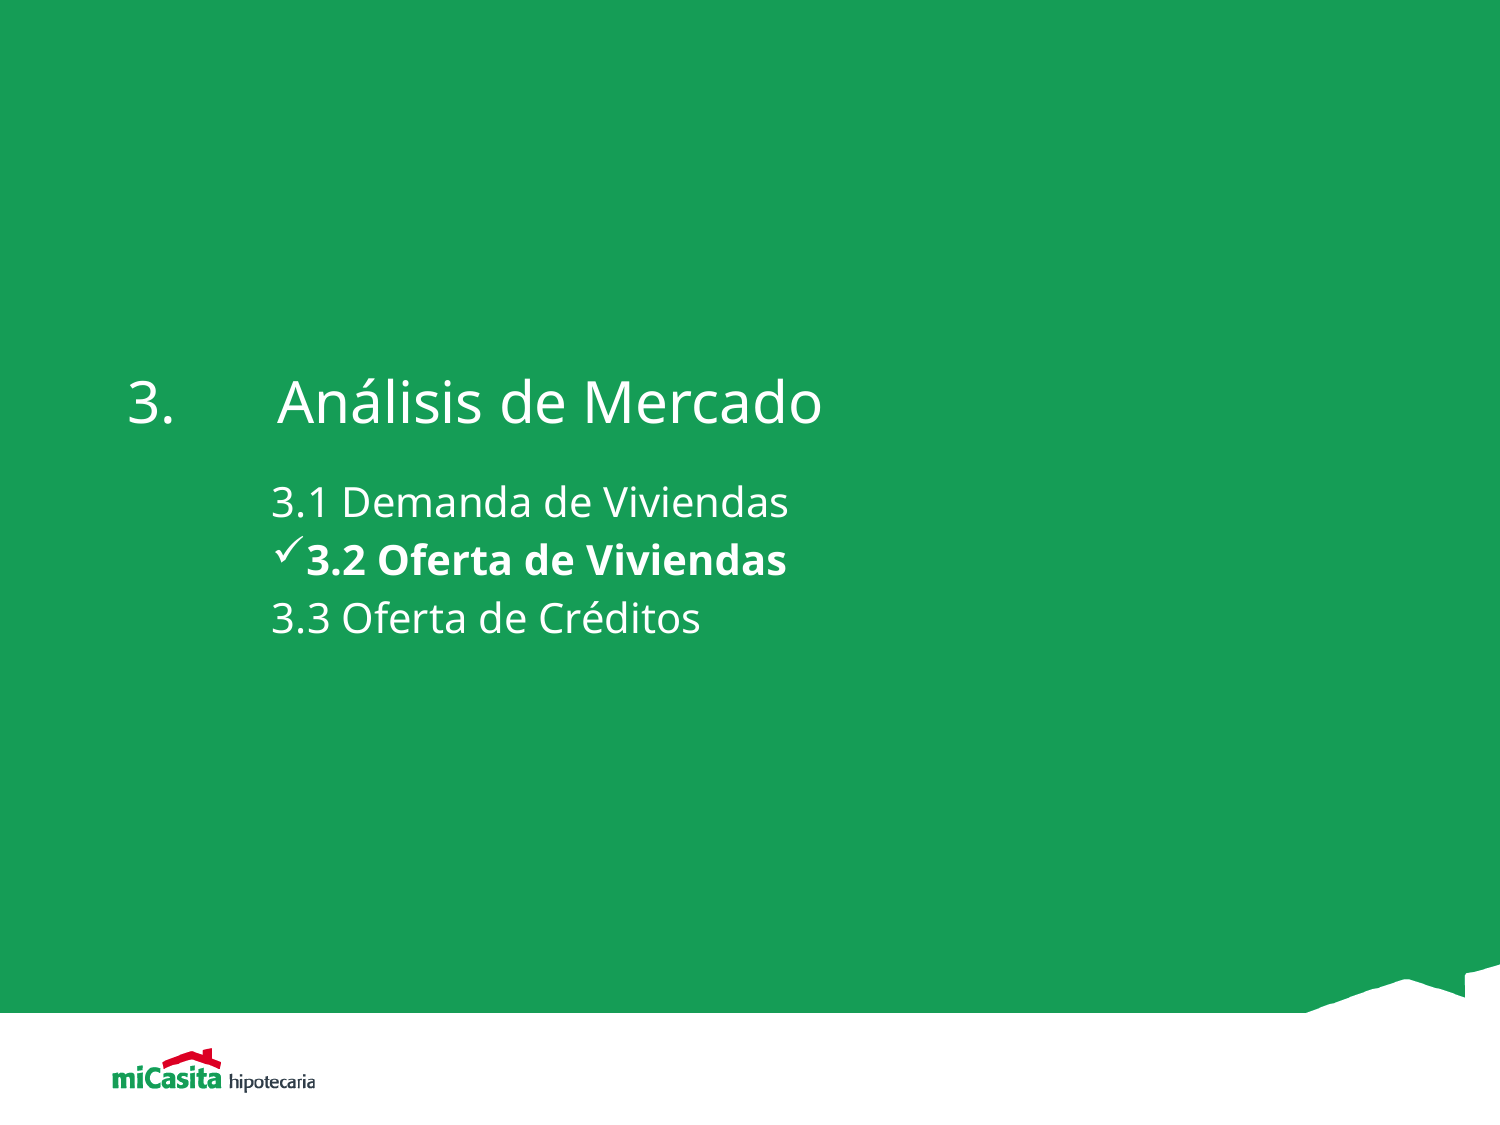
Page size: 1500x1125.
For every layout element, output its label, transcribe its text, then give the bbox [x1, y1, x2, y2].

subtitle 3.1 Demanda de Viviendas 3.2 Oferta de Viviendas 3.3 Oferta de Créditos [52, 467, 1379, 931]
text_box 3. Análisis de Mercado [112, 255, 1438, 443]
picture [0, 0, 1500, 1125]
